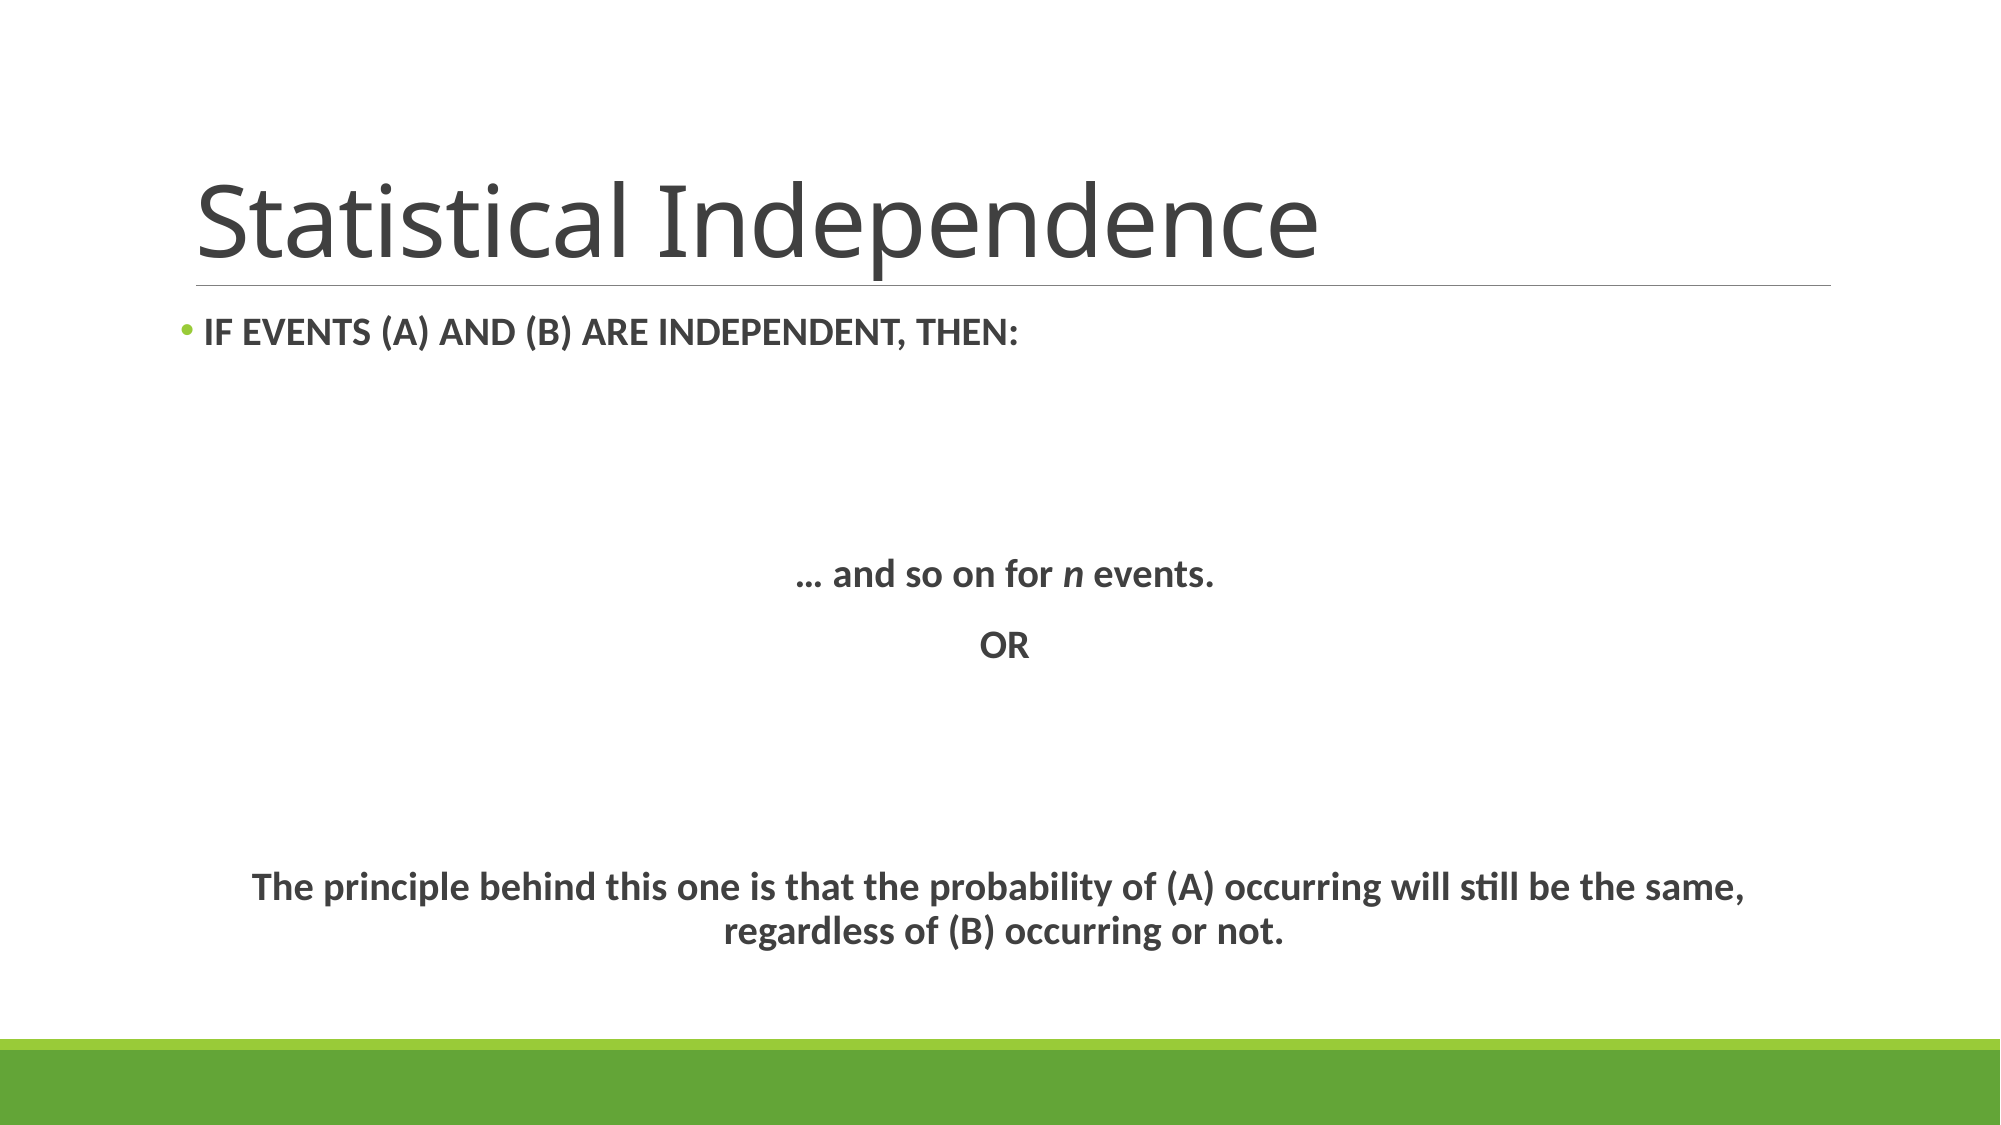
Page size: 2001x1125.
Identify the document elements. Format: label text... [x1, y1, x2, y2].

title Statistical Independence [180, 47, 1830, 285]
